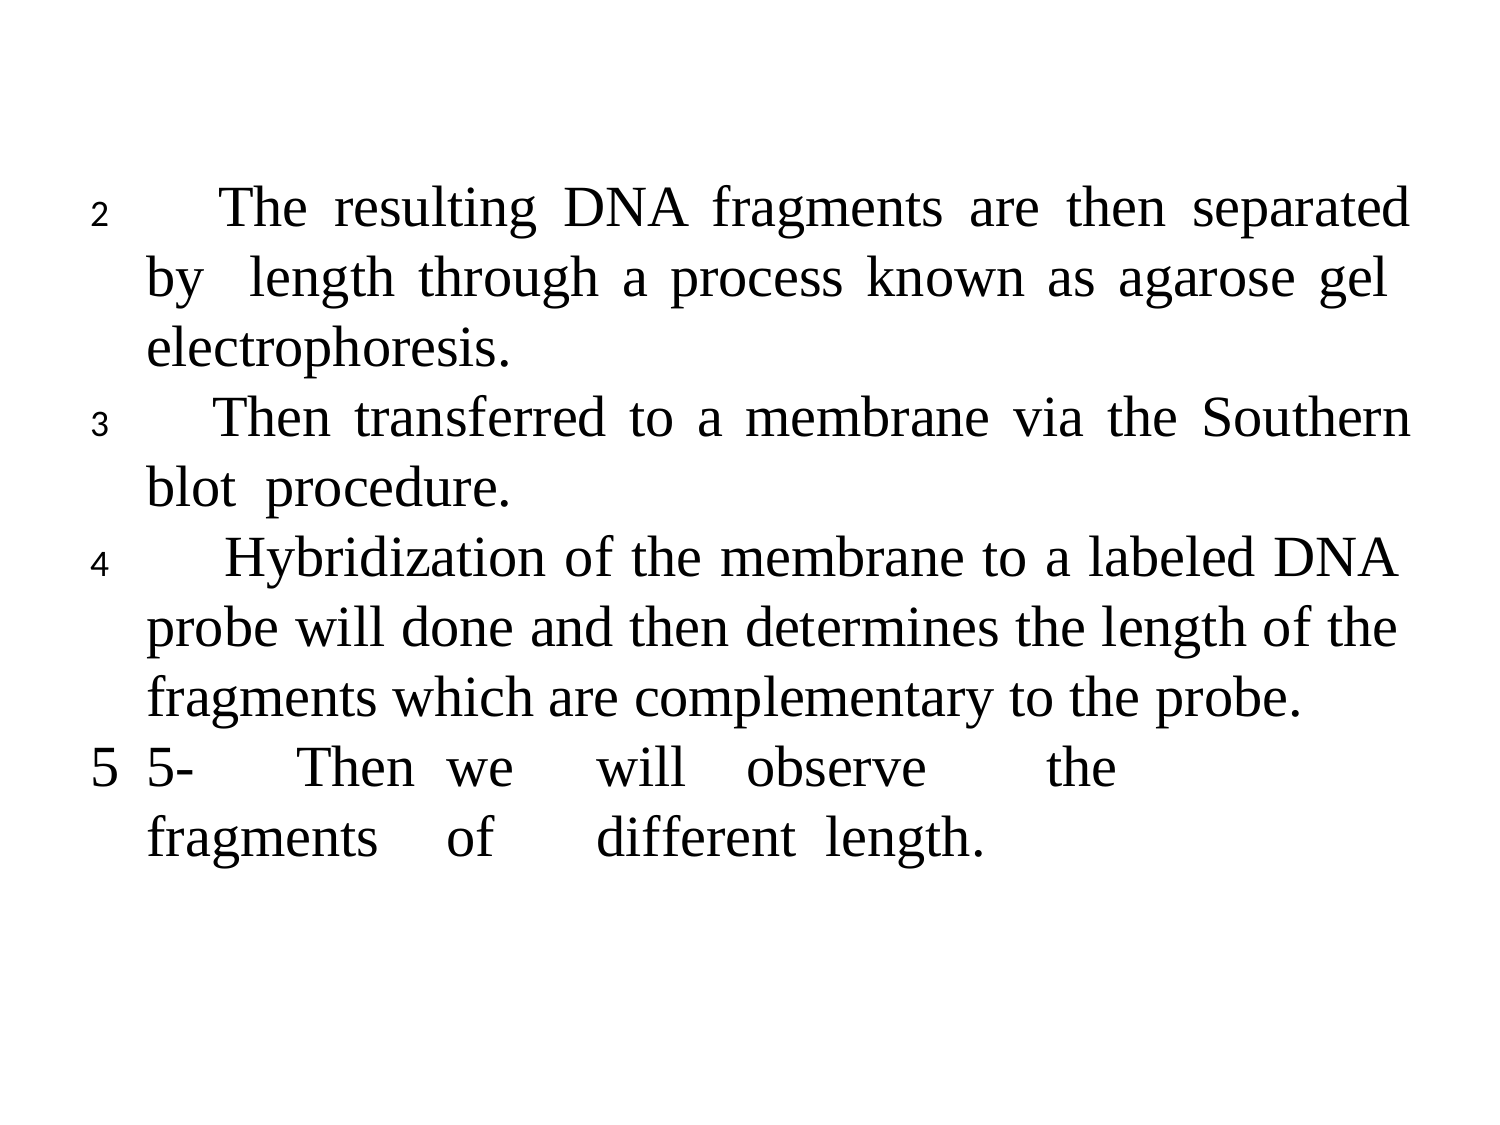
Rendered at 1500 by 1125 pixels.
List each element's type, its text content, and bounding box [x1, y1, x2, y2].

text_box The resulting DNA fragments are then separated by length through a process known as agarose gel electrophoresis. Then transferred to a membrane via the Southern blot procedure. Hybridization of the membrane to a labeled DNA probe will done and then determines the length of the fragments which are complementary to the probe. 5- Then we will observe the fragments of different length. [87, 165, 1415, 939]
